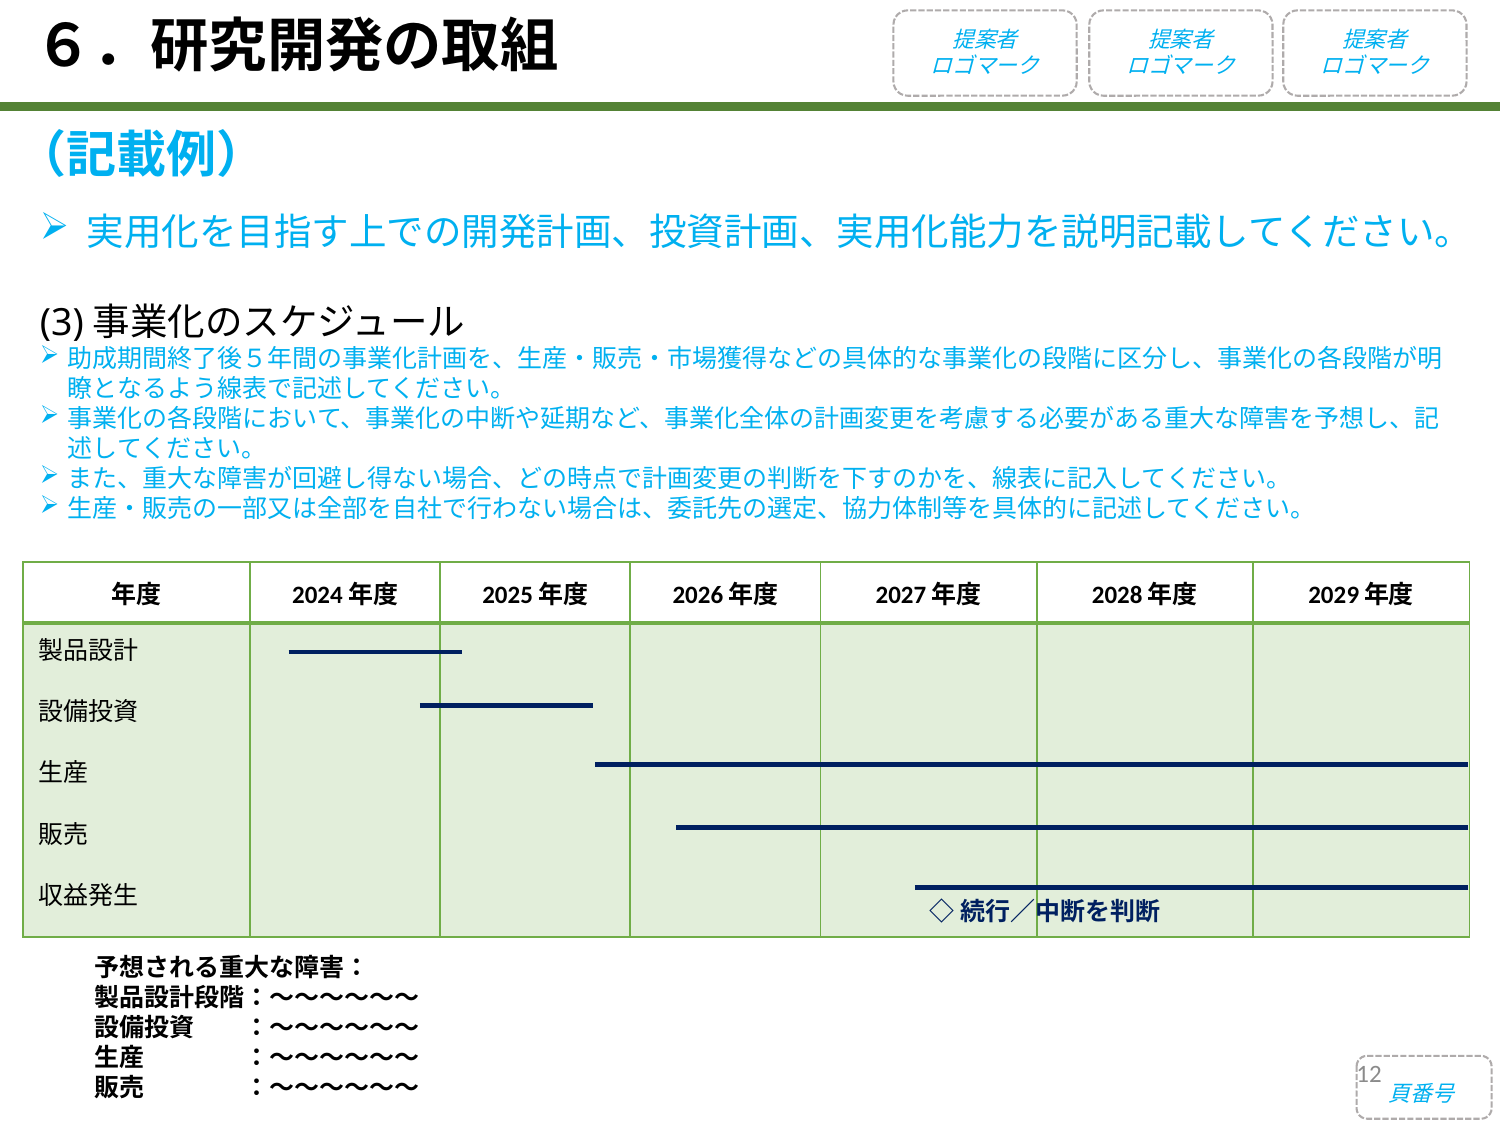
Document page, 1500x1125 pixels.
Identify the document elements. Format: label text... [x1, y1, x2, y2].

table_cell [1254, 625, 1469, 764]
text_box （記載例） [16, 122, 894, 183]
slide_number 12 [1059, 1042, 1397, 1103]
table_header 年度 [24, 563, 249, 621]
text_box 実用化を目指す上での開発計画、投資計画、実用化能力を説明記載してください。 (3)事業化のスケジュール 助成期間終了後５年間の事業化計画を、生産・販売・市場獲得などの具体的な事業化の段階に区分し、事業化の各段階が明瞭となるよう線表で記述してください。 事業化の各段階において、事業化の中断や延期など、事業化全体の計画変更を考慮する必要がある重大な障害を予想し、記述してください。 また、重大な障害が回避し得ない場合、どの時点で計画変更の判断を下すのかを、線表に記入してください。 生産・販売の一部又は全部を自社で行わない場合は、委託先の選定、協力体制等を具体的に記述してください。 [39, 207, 1453, 523]
table_header 2026年度 [631, 563, 820, 621]
table_cell [1038, 890, 1252, 936]
table_cell [821, 830, 1036, 936]
text_box [1088, 9, 1274, 97]
table_header 2025年度 [441, 563, 629, 621]
table_cell [1038, 767, 1252, 825]
table_cell [1254, 765, 1469, 936]
text_box 予想される重大な障害： 製品設計段階：～～～～～～ 設備投資 ：～～～～～～ 生産 ：～～～～～～ 販売 ：～～～～～～ [79, 944, 830, 1109]
text_box [1282, 9, 1468, 97]
table_header 2028年度 [1038, 563, 1252, 621]
table_header 2029年度 [1254, 563, 1469, 621]
text_box 提案者 ロゴマーク [1111, 18, 1251, 86]
table_cell [1038, 830, 1252, 885]
text_box 提案者 ロゴマーク [1305, 18, 1445, 86]
text_box [892, 9, 1078, 97]
table_cell [821, 625, 1036, 762]
table_cell [631, 625, 820, 762]
text_box 頁番号 [1373, 1072, 1469, 1114]
text_box ６．研究開発の取組 [19, 0, 574, 86]
table_cell [1038, 625, 1252, 762]
table_cell 製品設計 設備投資 生産 販売 収益発生 [24, 625, 249, 936]
text_box [1355, 1054, 1493, 1120]
table_cell [821, 767, 1036, 825]
text_box 提案者 ロゴマーク [915, 18, 1055, 86]
table_cell [631, 767, 820, 936]
table_header 2024年度 [251, 563, 439, 621]
text_box ◇続行／中断を判断 [914, 888, 1175, 934]
table_cell [441, 625, 629, 936]
table_header 2027年度 [821, 563, 1036, 621]
table_cell [251, 625, 439, 936]
